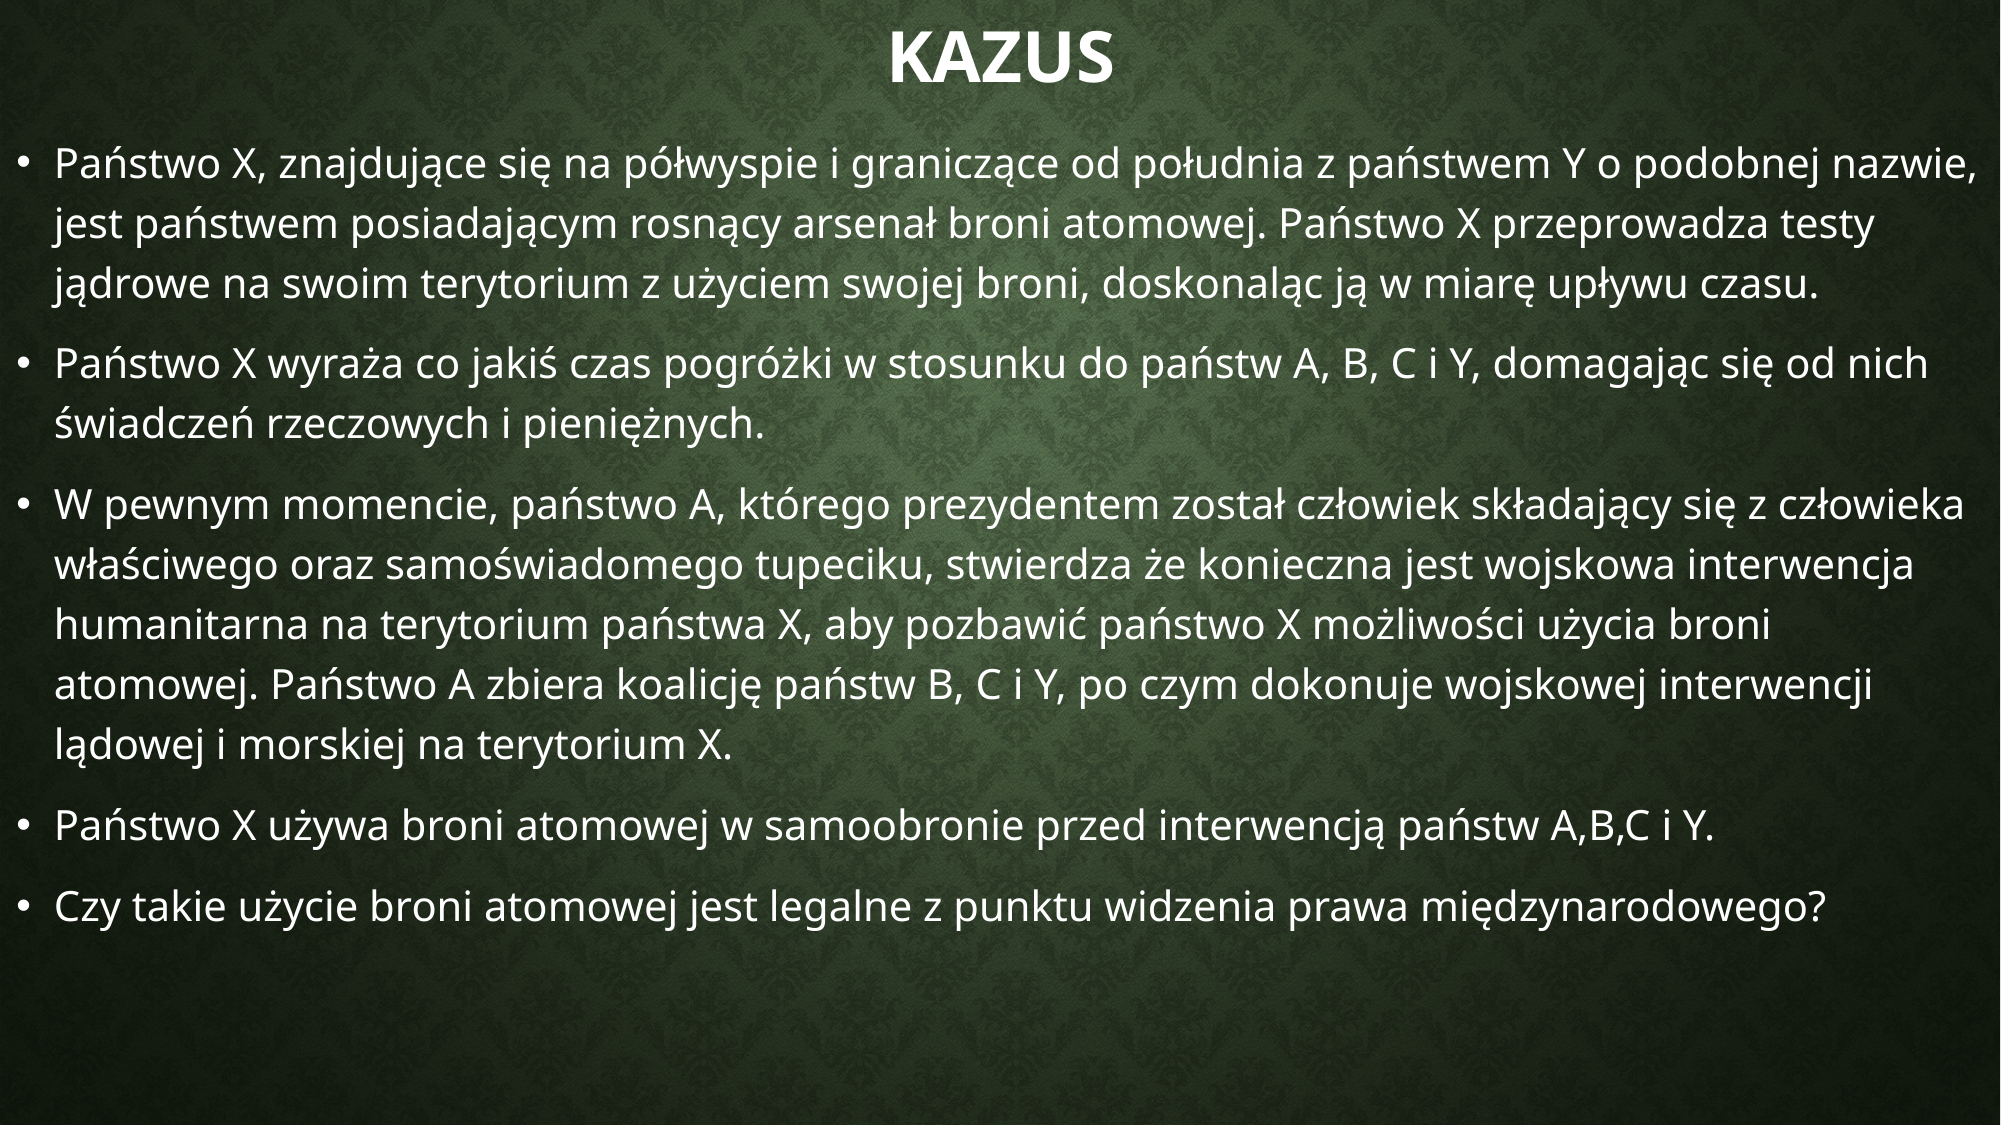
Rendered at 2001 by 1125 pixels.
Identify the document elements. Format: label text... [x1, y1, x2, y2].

list Państwo X, znajdujące się na półwyspie i graniczące od południa z państwem Y o podobnej nazwie, jest państwem posiadającym rosnący arsenał broni atomowej. Państwo X przeprowadza testy jądrowe na swoim terytorium z użyciem swojej broni, doskonaląc ją w miarę upływu czasu. Państwo X wyraża co jakiś czas pogróżki w stosunku do państw A, B, C i Y, domagając się od nich świadczeń rzeczowych i pieniężnych. W pewnym momencie, państwo A, którego prezydentem został człowiek składający się z człowieka właściwego oraz samoświadomego tupeciku, stwierdza że konieczna jest wojskowa interwencja humanitarna na terytorium państwa X, aby pozbawić państwo X możliwości użycia broni atomowej. Państwo A zbiera koalicję państw B, C i Y, po czym dokonuje wojskowej interwencji lądowej i morskiej na terytorium X. Państwo X używa broni atomowej w samoobronie przed interwencją państw A,B,C i Y. Czy takie użycie broni atomowej jest legalne z punktu widzenia prawa międzynarodowego? [1, 118, 2000, 1125]
title KAZUS [1, 0, 2000, 118]
